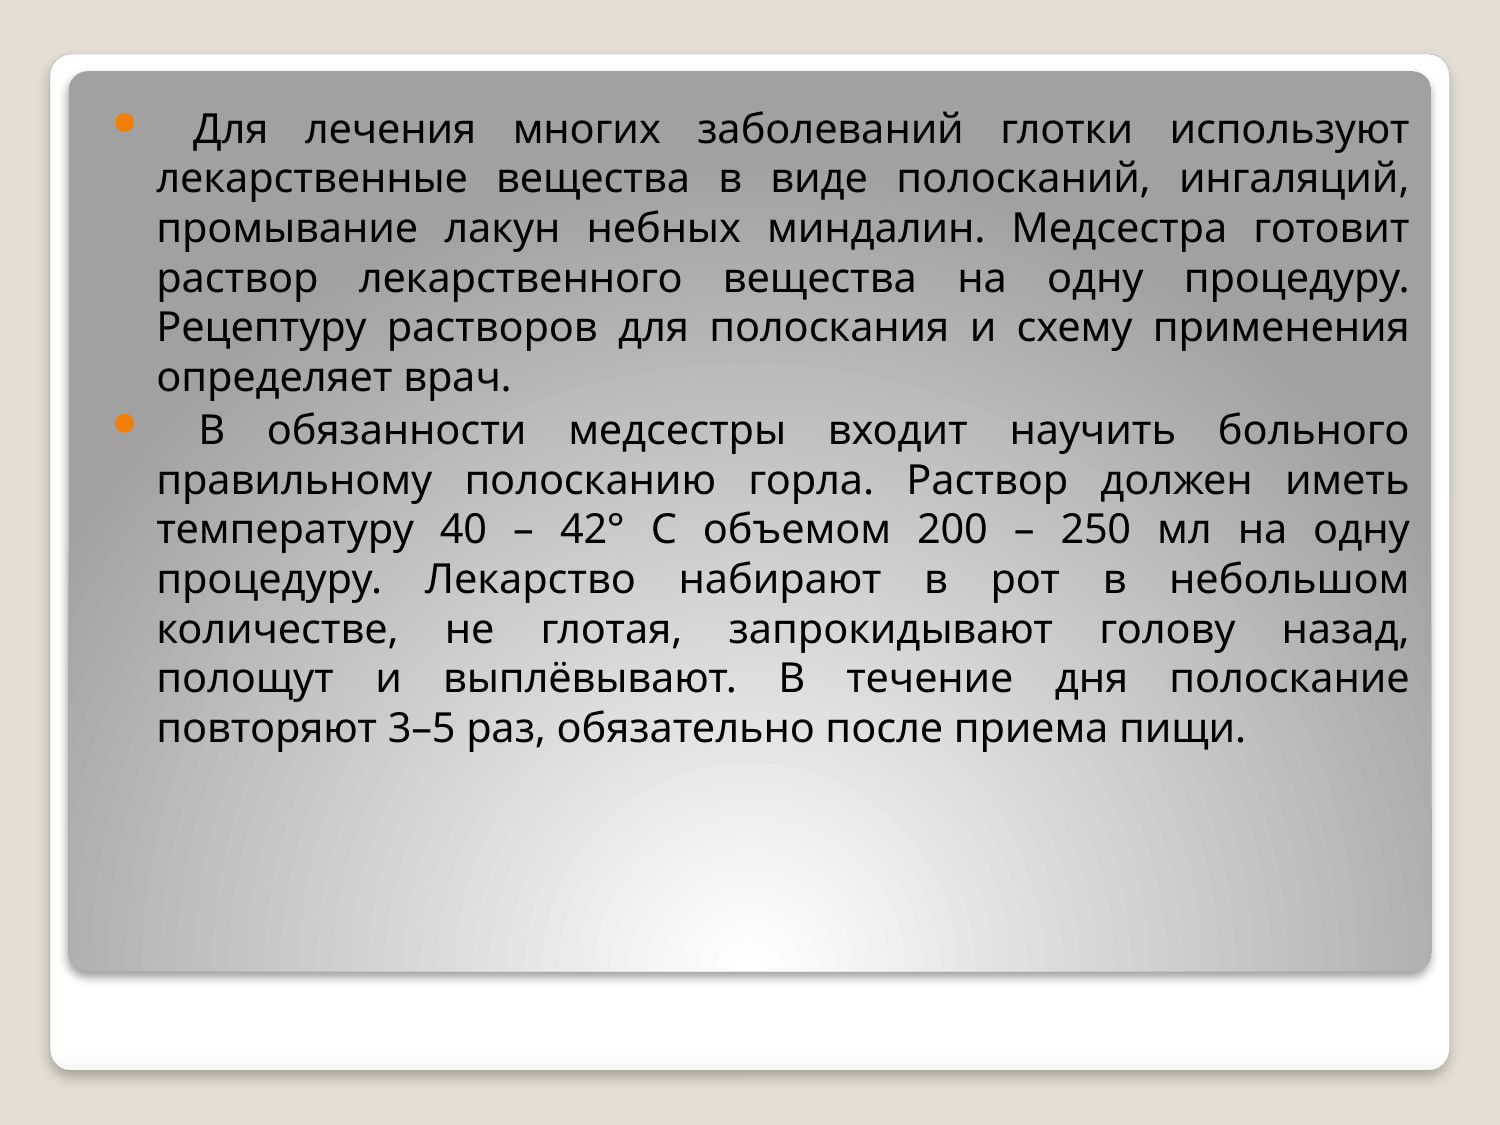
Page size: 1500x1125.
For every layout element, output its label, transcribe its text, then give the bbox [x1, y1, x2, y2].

list Для лечения многих заболеваний глотки используют лекарственные вещества в виде полосканий, ингаляций, промывание лакун небных миндалин. Медсестра готовит раствор лекарственного вещества на одну процедуру. Рецептуру растворов для полоскания и схему применения определяет врач. В обязанности медсестры входит научить больного правильному полосканию горла. Раствор должен иметь температуру 40 – 42° С объемом 200 – 250 мл на одну процедуру. Лекарство набирают в рот в небольшом количестве, не глотая, запрокидывают голову назад, полощут и выплёвывают. В течение дня полоскание повторяют 3–5 раз, обязательно после приема пищи. [82, 86, 1425, 774]
